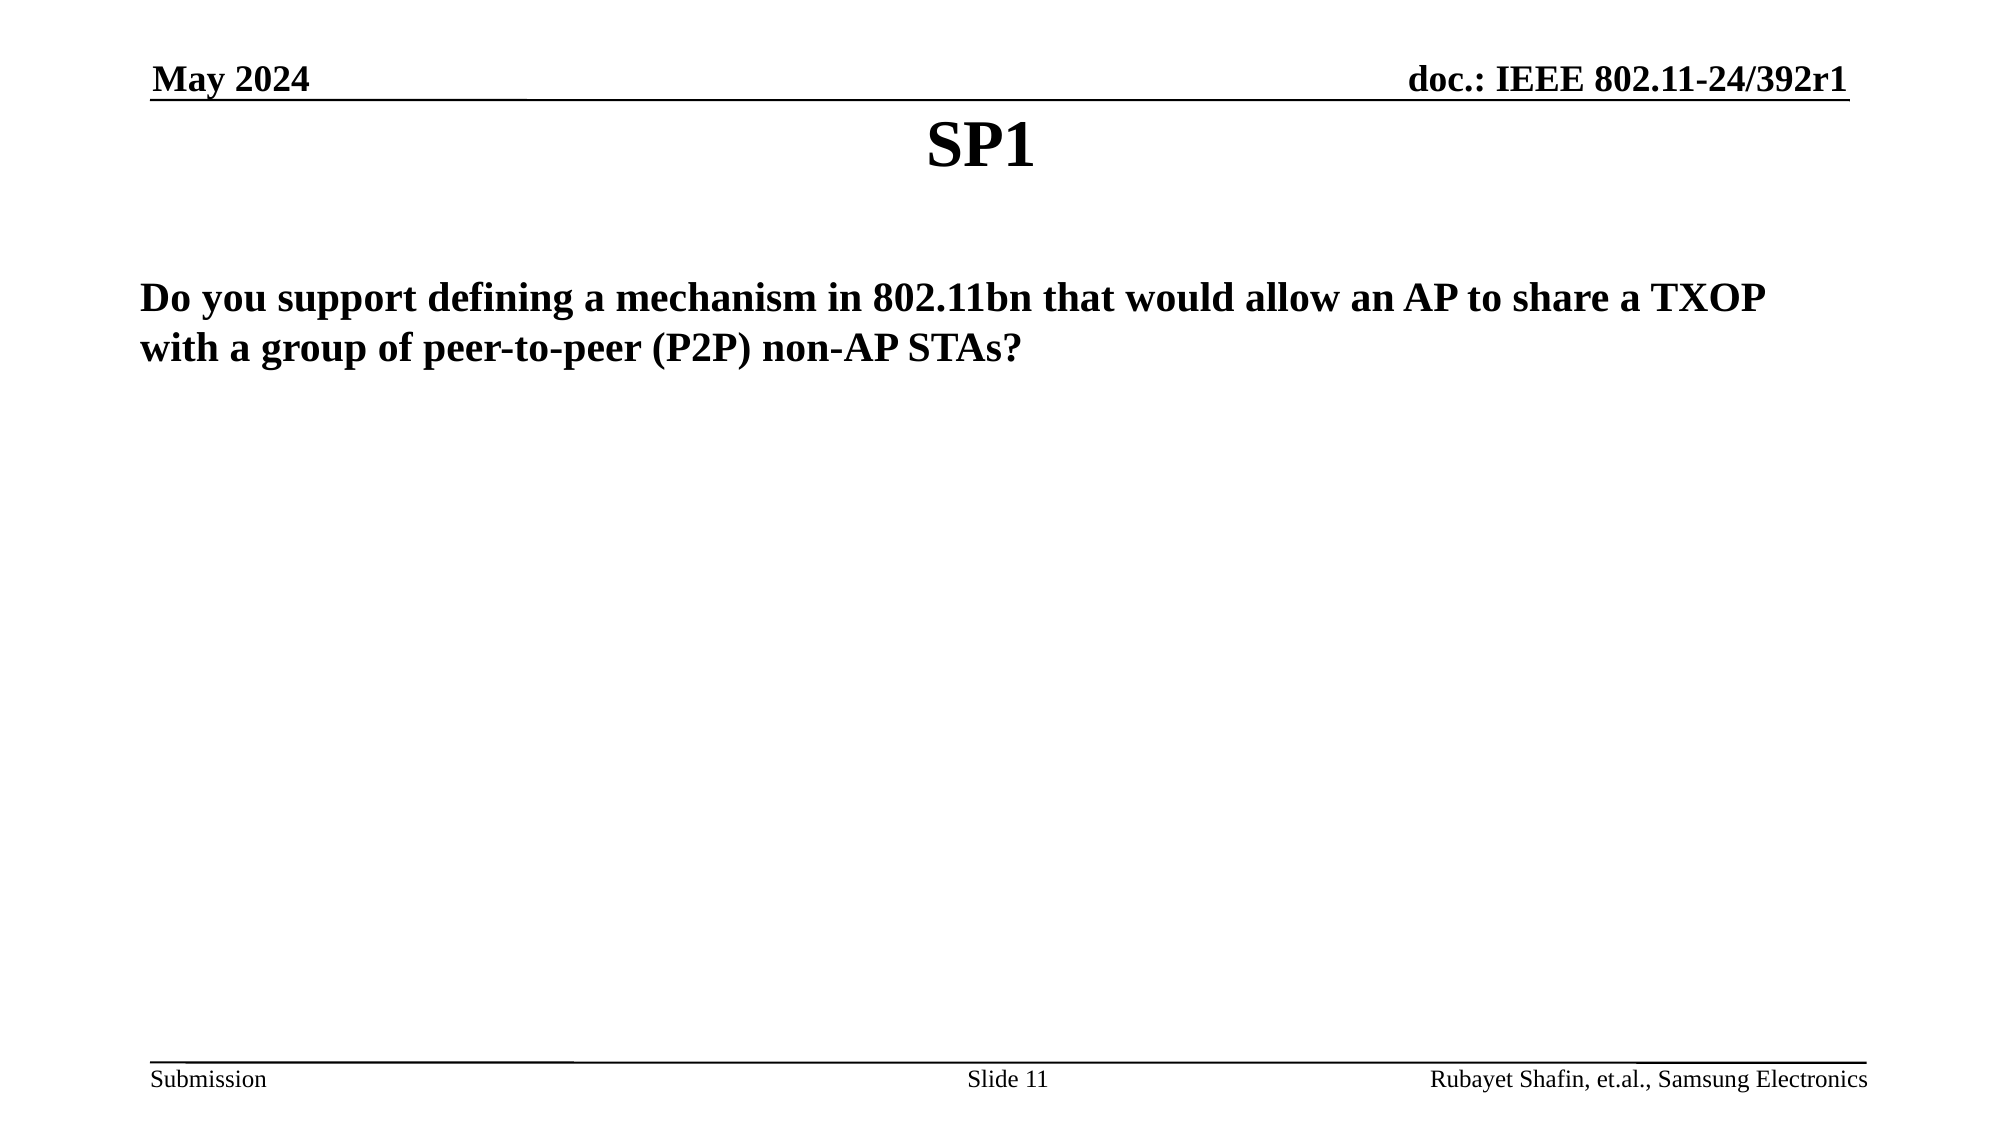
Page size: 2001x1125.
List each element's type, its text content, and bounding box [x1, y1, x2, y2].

slide_number Slide 11 [950, 1061, 1067, 1123]
title SP1 [131, 67, 1833, 199]
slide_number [152, 54, 563, 100]
footer Rubayet Shafin, et.al., Samsung Electronics [1171, 1061, 1869, 1093]
list Do you support defining a mechanism in 802.11bn that would allow an AP to share a TXOP with a group of peer-to-peer (P2P) non-AP STAs? [124, 199, 1869, 488]
